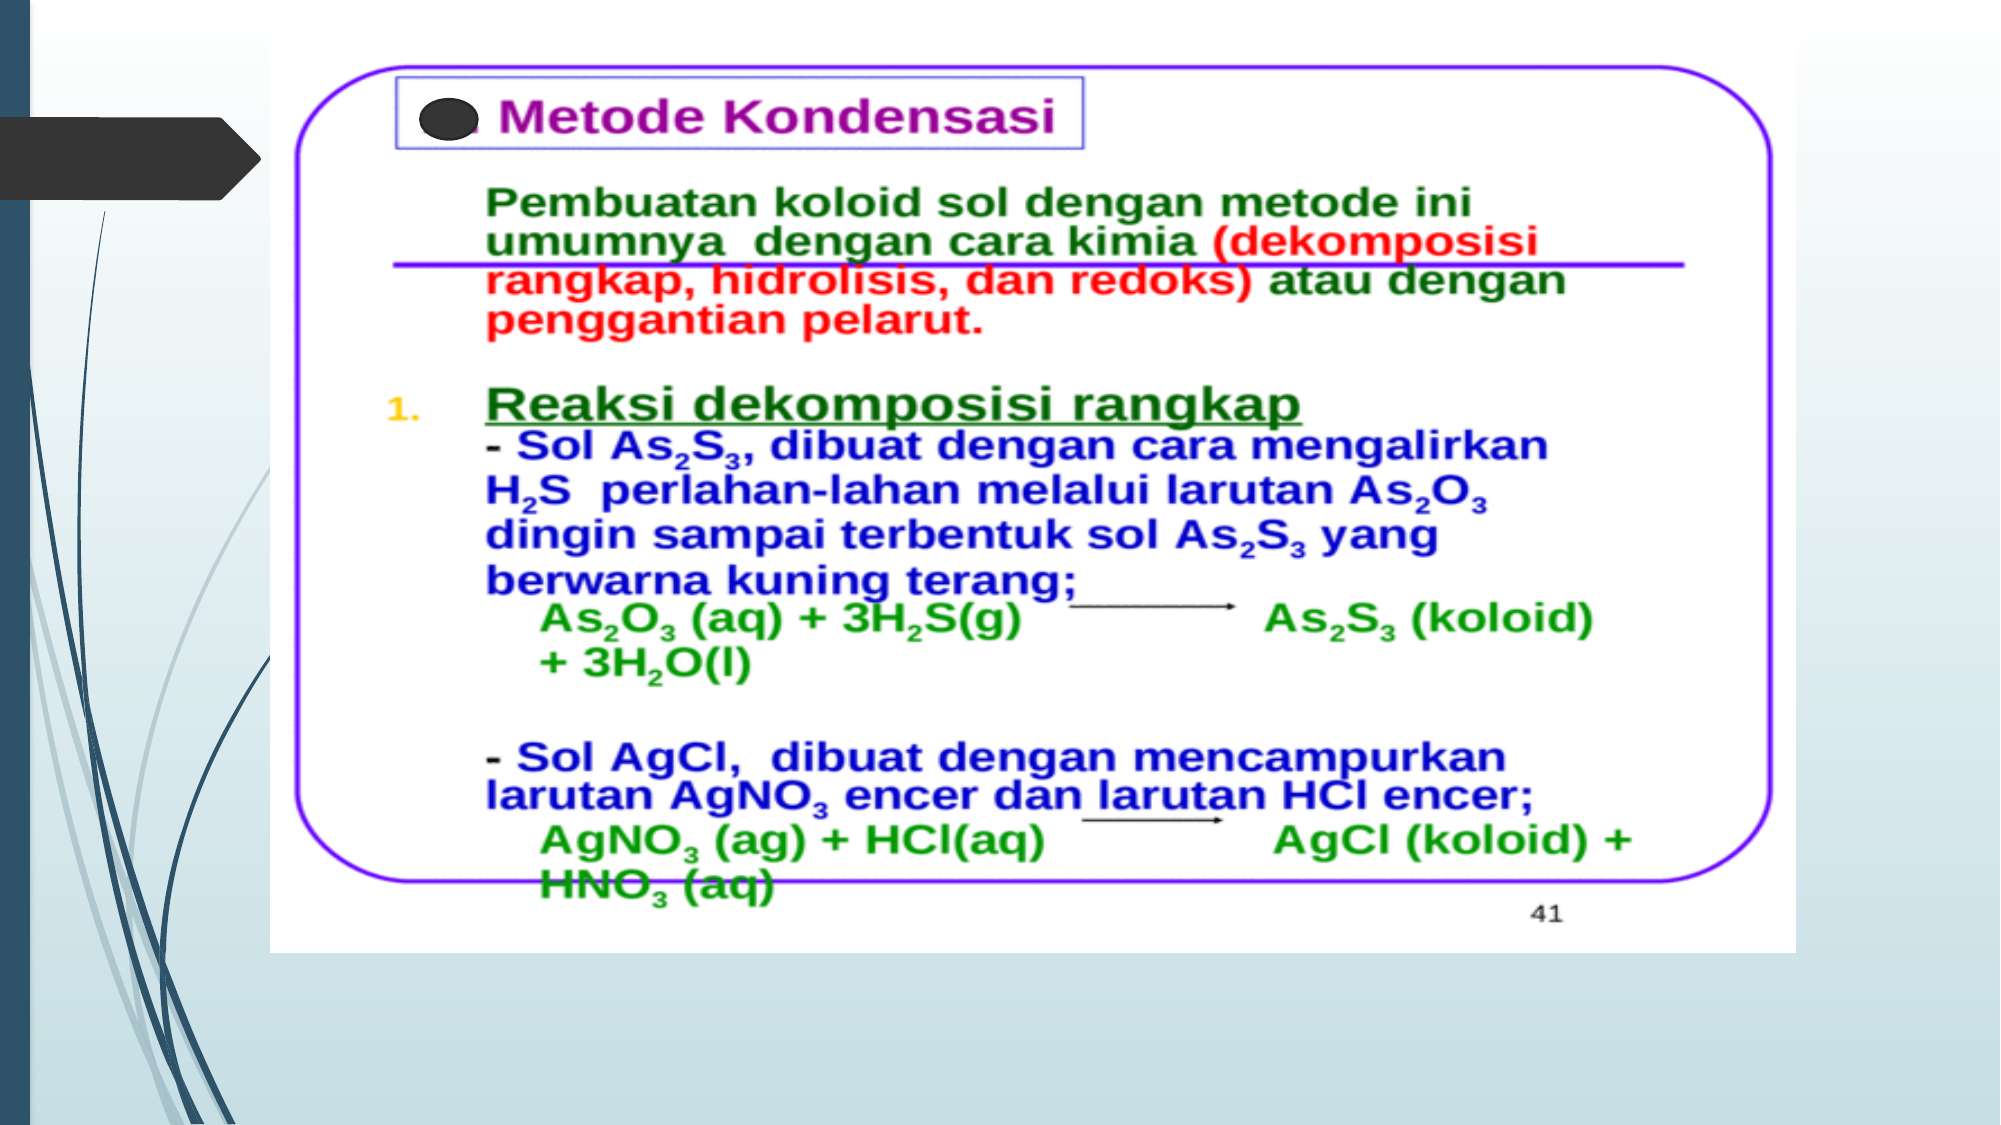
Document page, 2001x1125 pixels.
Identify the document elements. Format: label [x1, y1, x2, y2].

picture [270, 37, 1796, 953]
